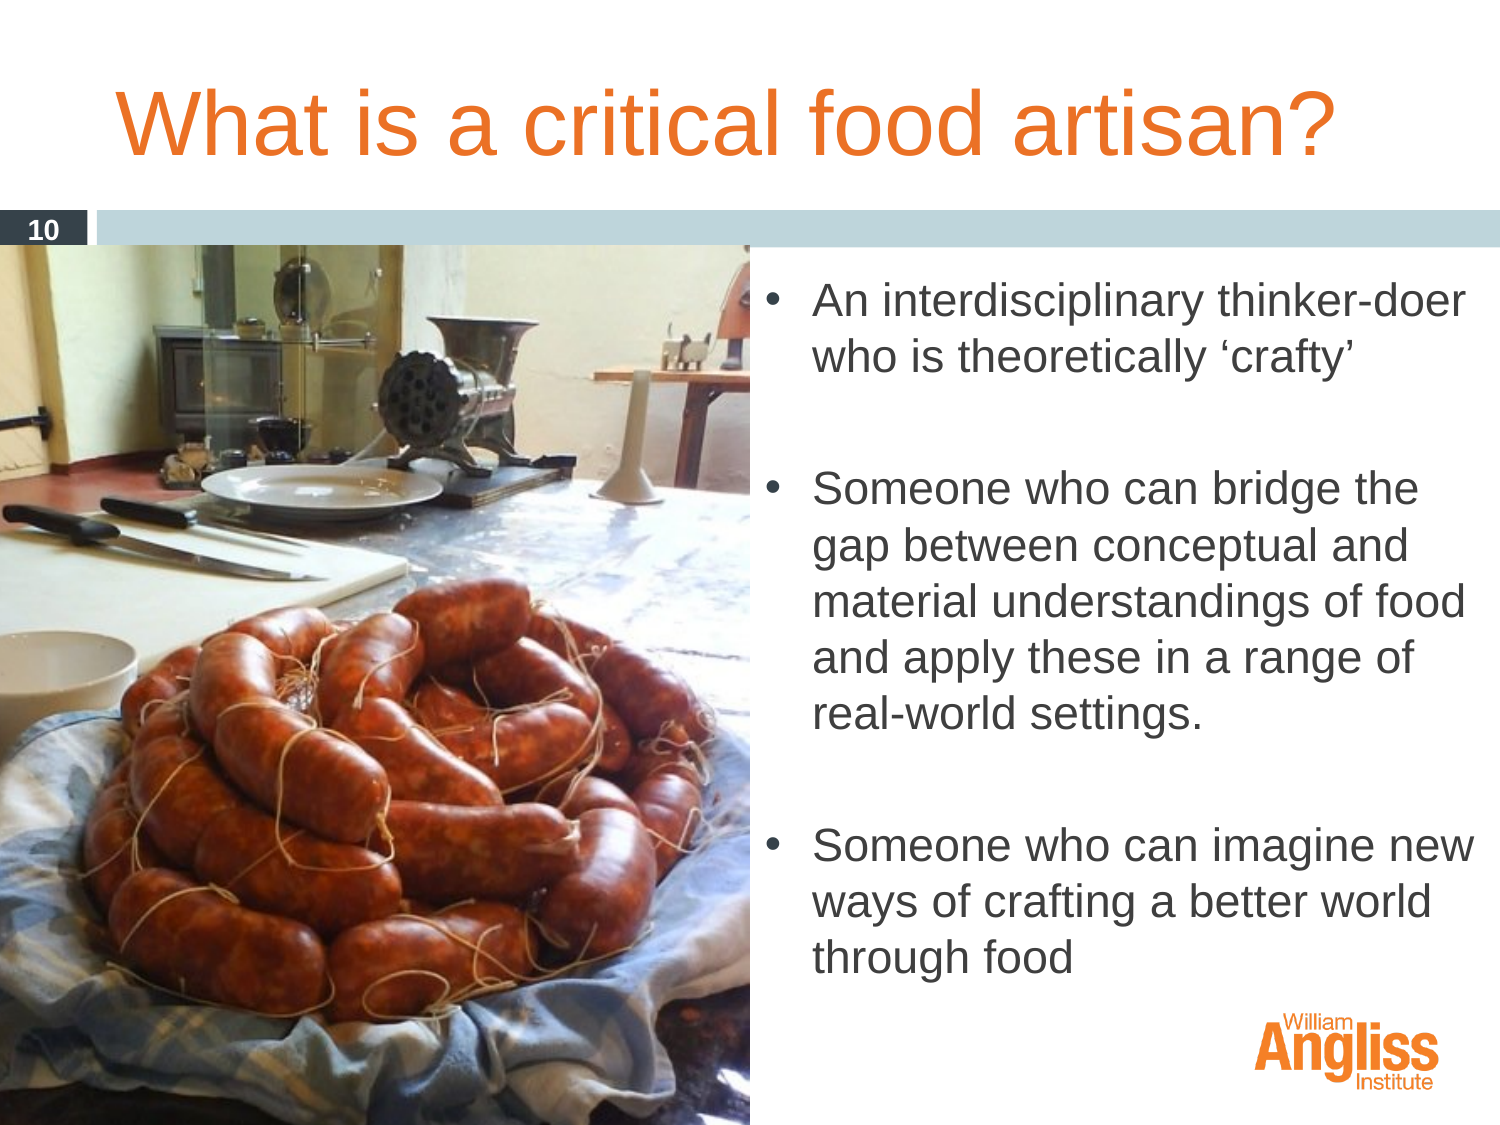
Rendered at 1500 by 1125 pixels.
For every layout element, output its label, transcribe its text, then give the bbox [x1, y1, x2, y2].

list An interdisciplinary thinker-doer who is theoretically ‘crafty’ Someone who can bridge the gap between conceptual and material understandings of food and apply these in a range of real-world settings. Someone who can imagine new ways of crafting a better world through food [774, 262, 1500, 1000]
title What is a critical food artisan? [100, 37, 1438, 200]
picture [1218, 1000, 1473, 1125]
slide_number 10 [0, 208, 88, 235]
picture [0, 245, 751, 1125]
